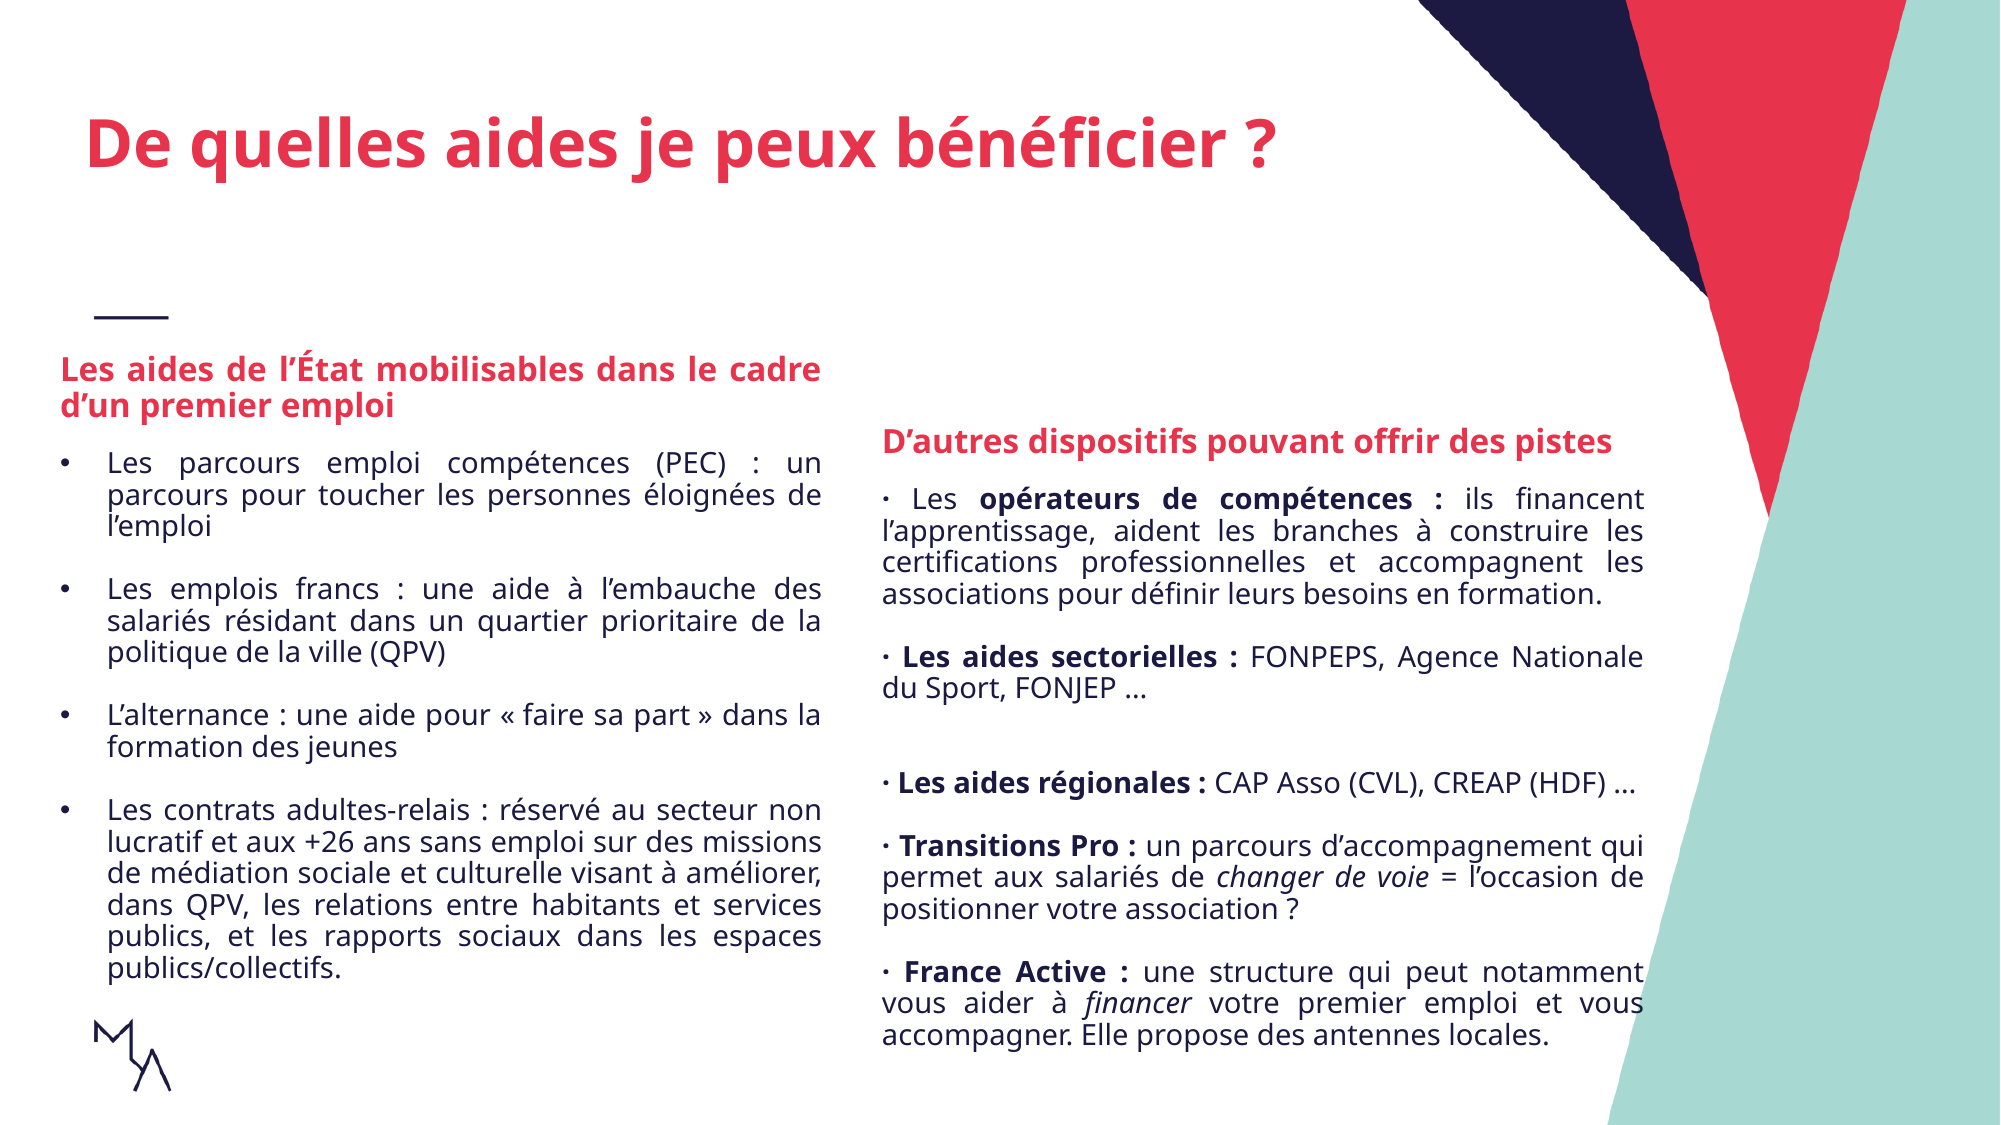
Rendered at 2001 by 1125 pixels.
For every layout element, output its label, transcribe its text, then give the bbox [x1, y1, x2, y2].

list De quelles aides je peux bénéficier ? [69, 92, 1374, 238]
picture [0, 0, 2000, 1125]
list Les aides de l’État mobilisables dans le cadre d’un premier emploi Les parcours emploi compétences (PEC) : un parcours pour toucher les personnes éloignées de l’emploi Les emplois francs : une aide à l’embauche des salariés résidant dans un quartier prioritaire de la politique de la ville (QPV) L’alternance : une aide pour « faire sa part » dans la formation des jeunes Les contrats adultes-relais : réservé au secteur non lucratif et aux +26 ans sans emploi sur des missions de médiation sociale et culturelle visant à améliorer, dans QPV, les relations entre habitants et services publics, et les rapports sociaux dans les espaces publics/collectifs. D’autres dispositifs pouvant offrir des pistes · Les opérateurs de compétences : ils financent l’apprentissage, aident les branches à construire les certifications professionnelles et accompagnent les associations pour définir leurs besoins en formation. · Les aides sectorielles : FONPEPS, Agence Nationale du Sport, FONJEP … · Les aides régionales : CAP Asso (CVL), CREAP (HDF) … · Transitions Pro : un parcours d’accompagnement qui permet aux salariés de changer de voie = l’occasion de positionner votre association ? · France Active : une structure qui peut notamment vous aider à financer votre premier emploi et vous accompagner. Elle propose des antennes locales. [45, 345, 1660, 1078]
